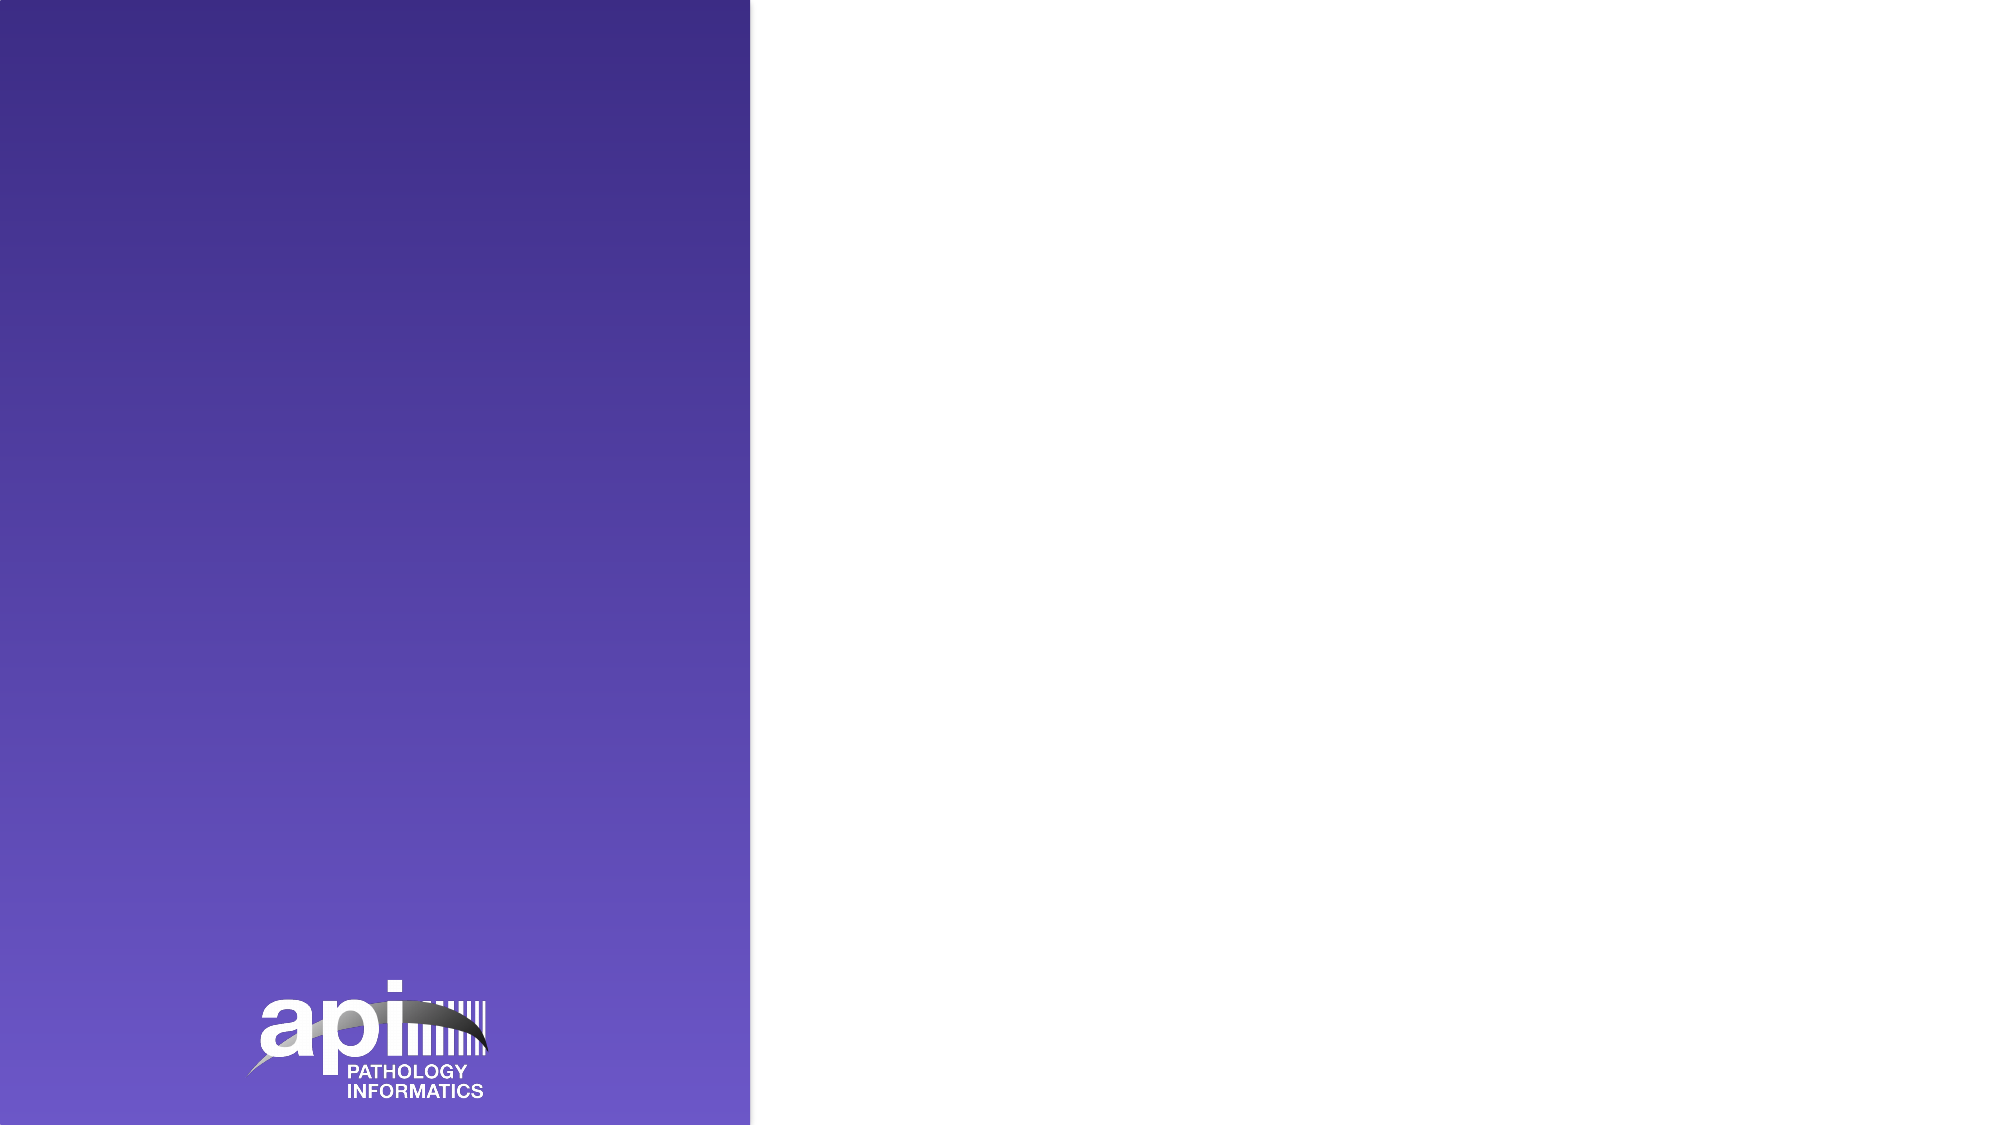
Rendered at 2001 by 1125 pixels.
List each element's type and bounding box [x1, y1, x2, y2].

picture [234, 954, 516, 1125]
